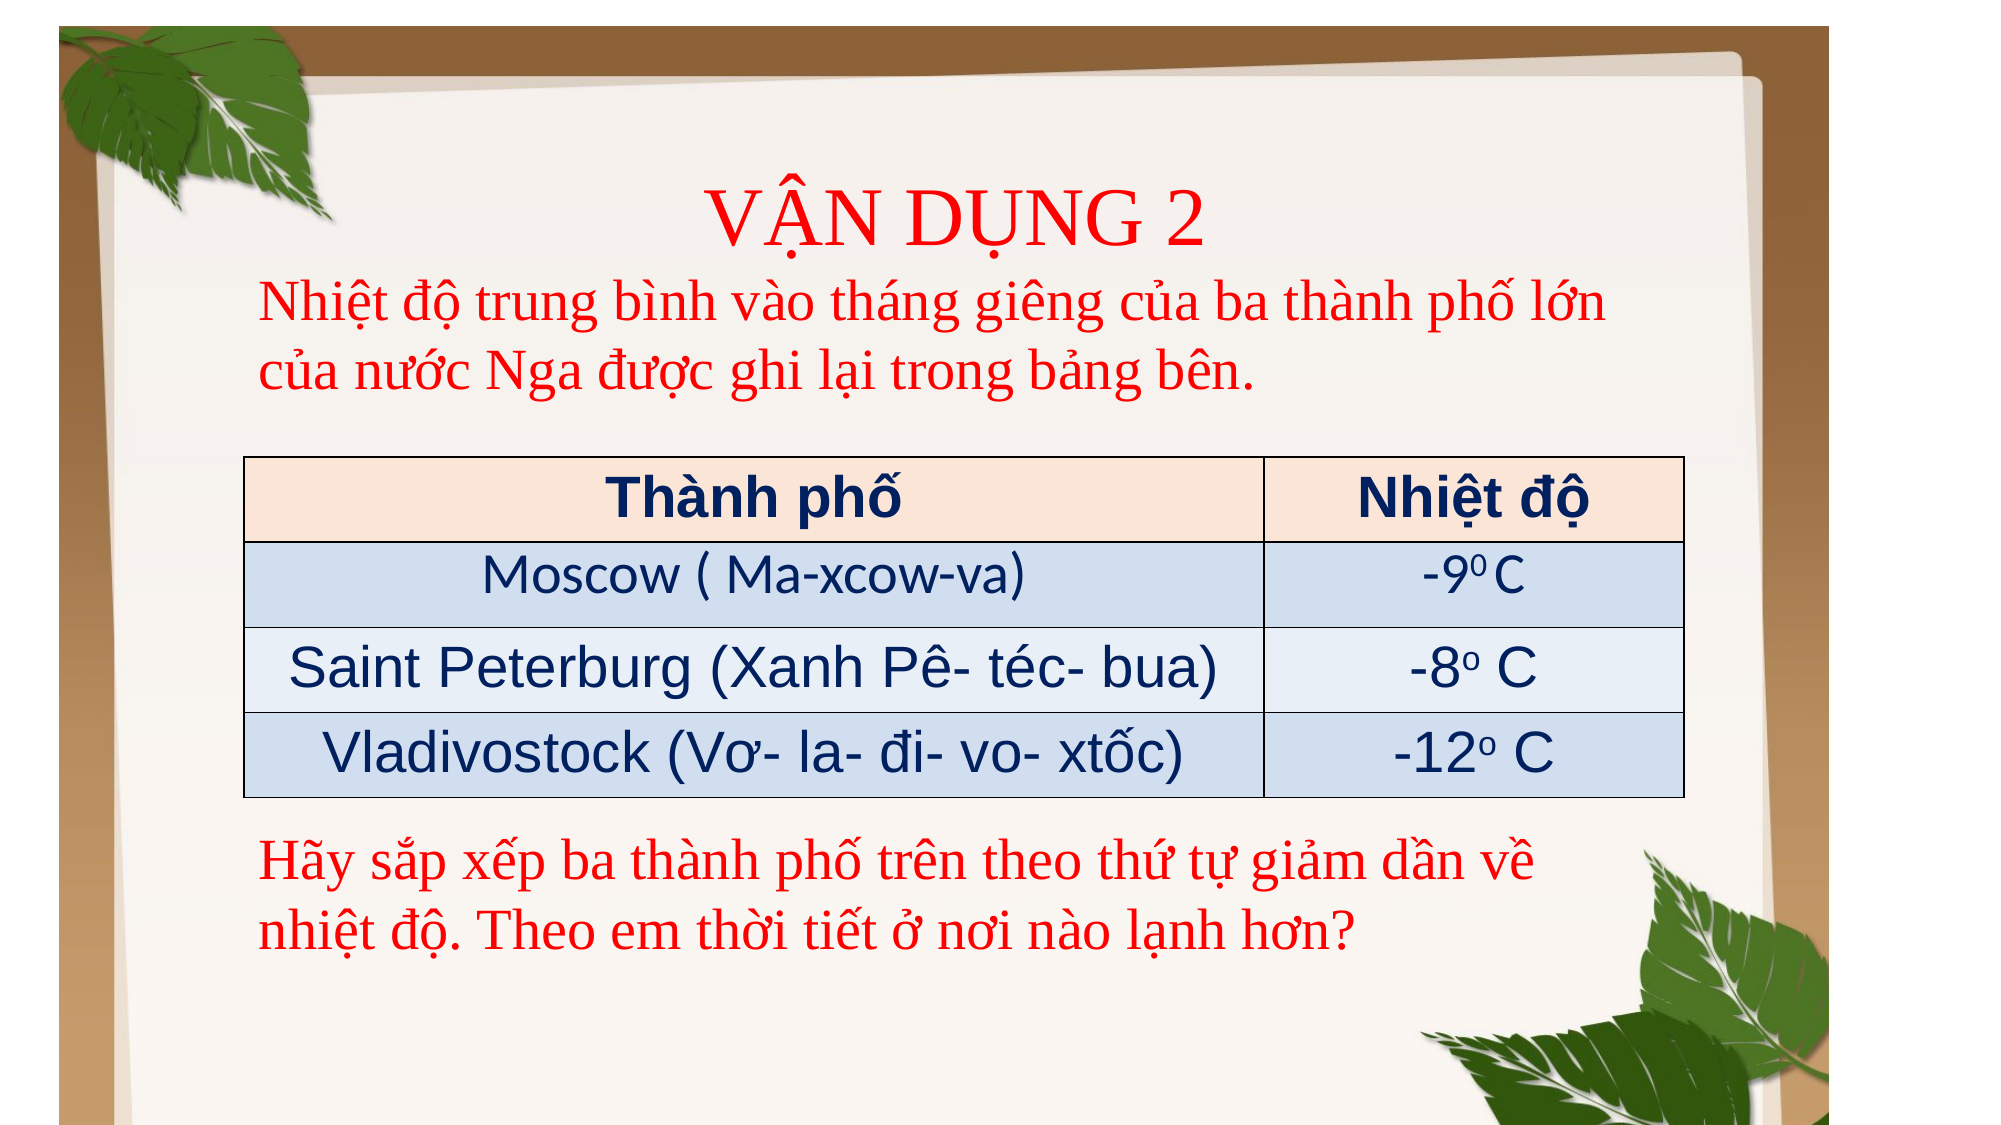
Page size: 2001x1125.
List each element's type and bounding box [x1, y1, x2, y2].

list [59, 26, 1829, 1125]
